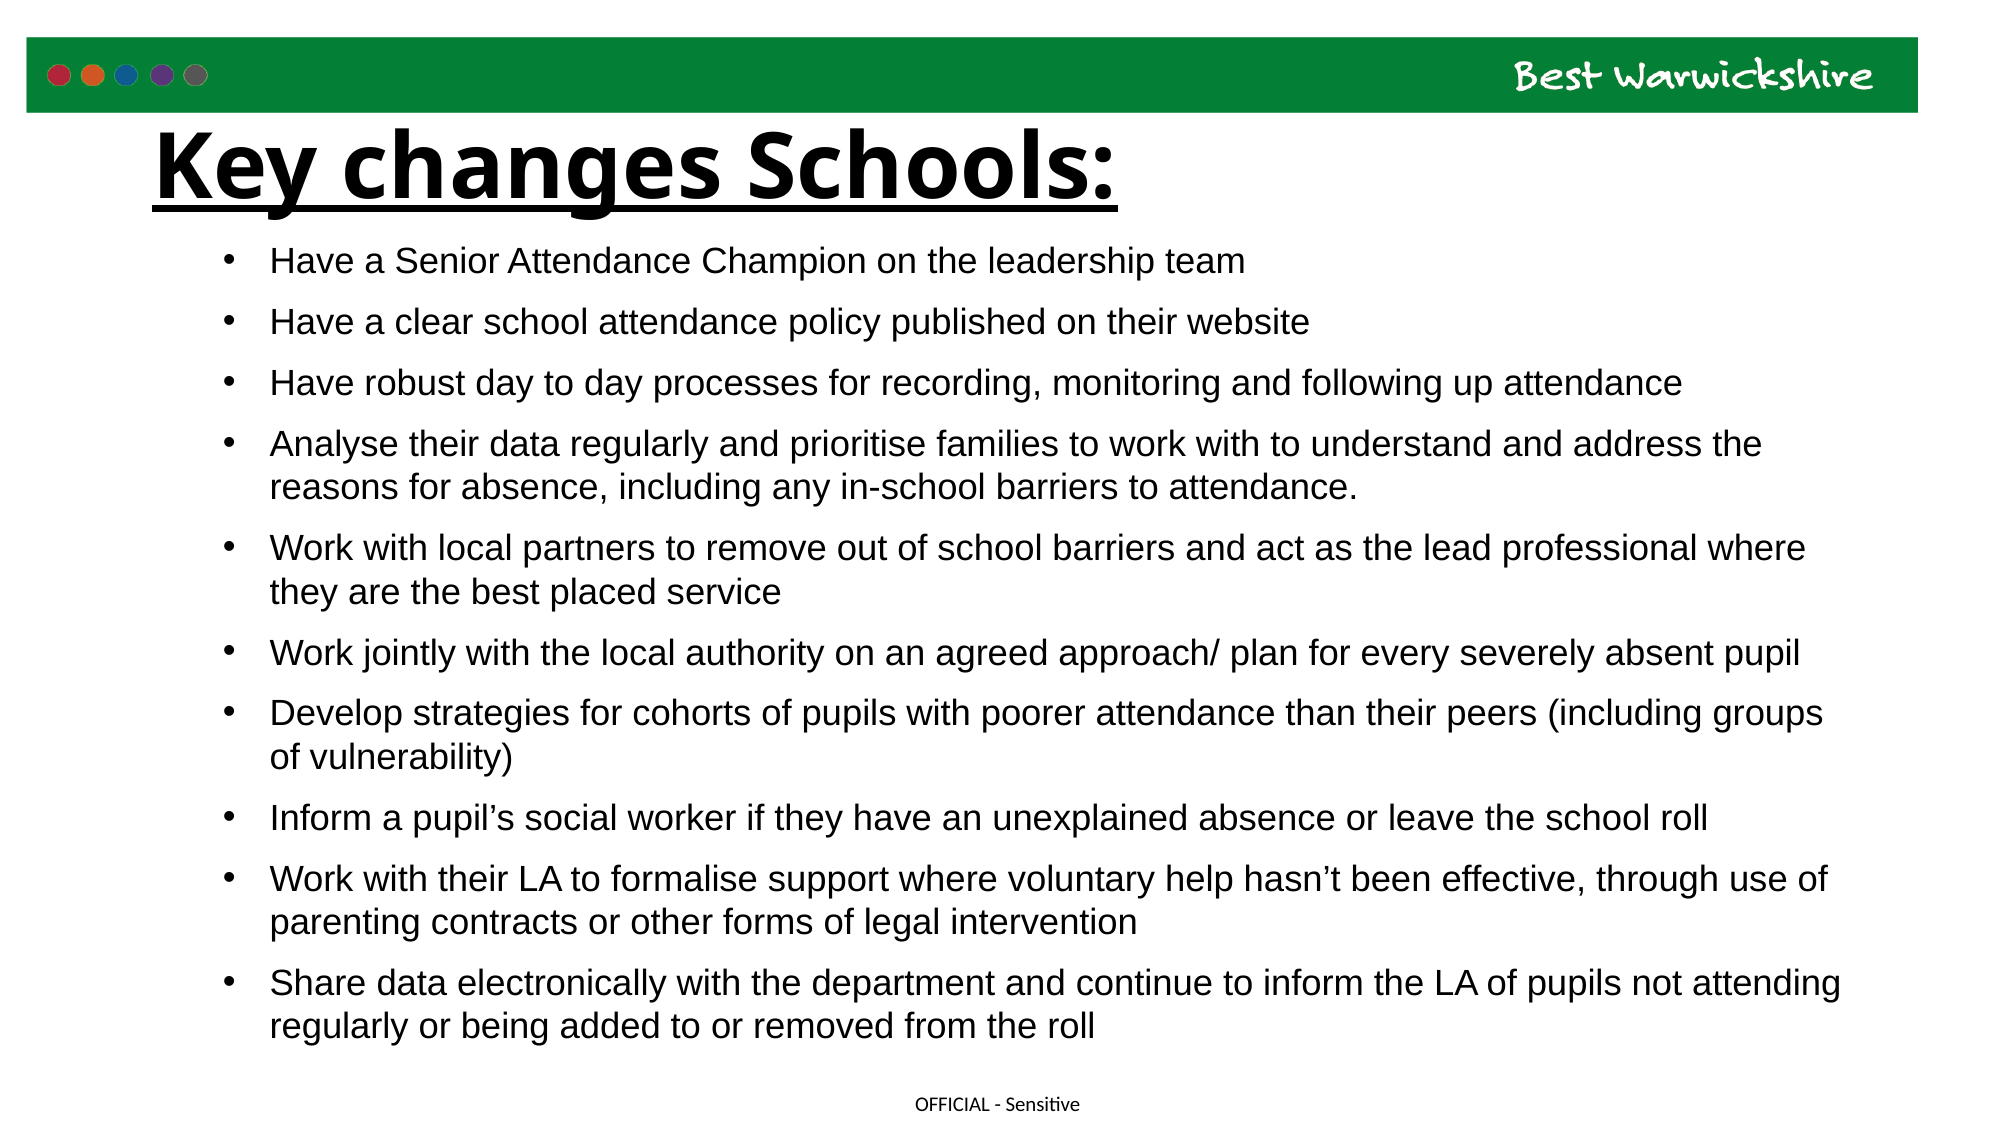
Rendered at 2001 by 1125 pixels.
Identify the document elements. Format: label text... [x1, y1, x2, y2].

list Have a Senior Attendance Champion on the leadership team Have a clear school attendance policy published on their website Have robust day to day processes for recording, monitoring and following up attendance Analyse their data regularly and prioritise families to work with to understand and address the reasons for absence, including any in-school barriers to attendance. Work with local partners to remove out of school barriers and act as the lead professional where they are the best placed service Work jointly with the local authority on an agreed approach/ plan for every severely absent pupil Develop strategies for cohorts of pupils with poorer attendance than their peers (including groups of vulnerability) Inform a pupil’s social worker if they have an unexplained absence or leave the school roll Work with their LA to formalise support where voluntary help hasn’t been effective, through use of parenting contracts or other forms of legal intervention Share data electronically with the department and continue to inform the LA of pupils not attending regularly or being added to or removed from the roll [137, 229, 1863, 1066]
title Key changes Schools: [137, 113, 1863, 229]
picture [26, 37, 1918, 113]
